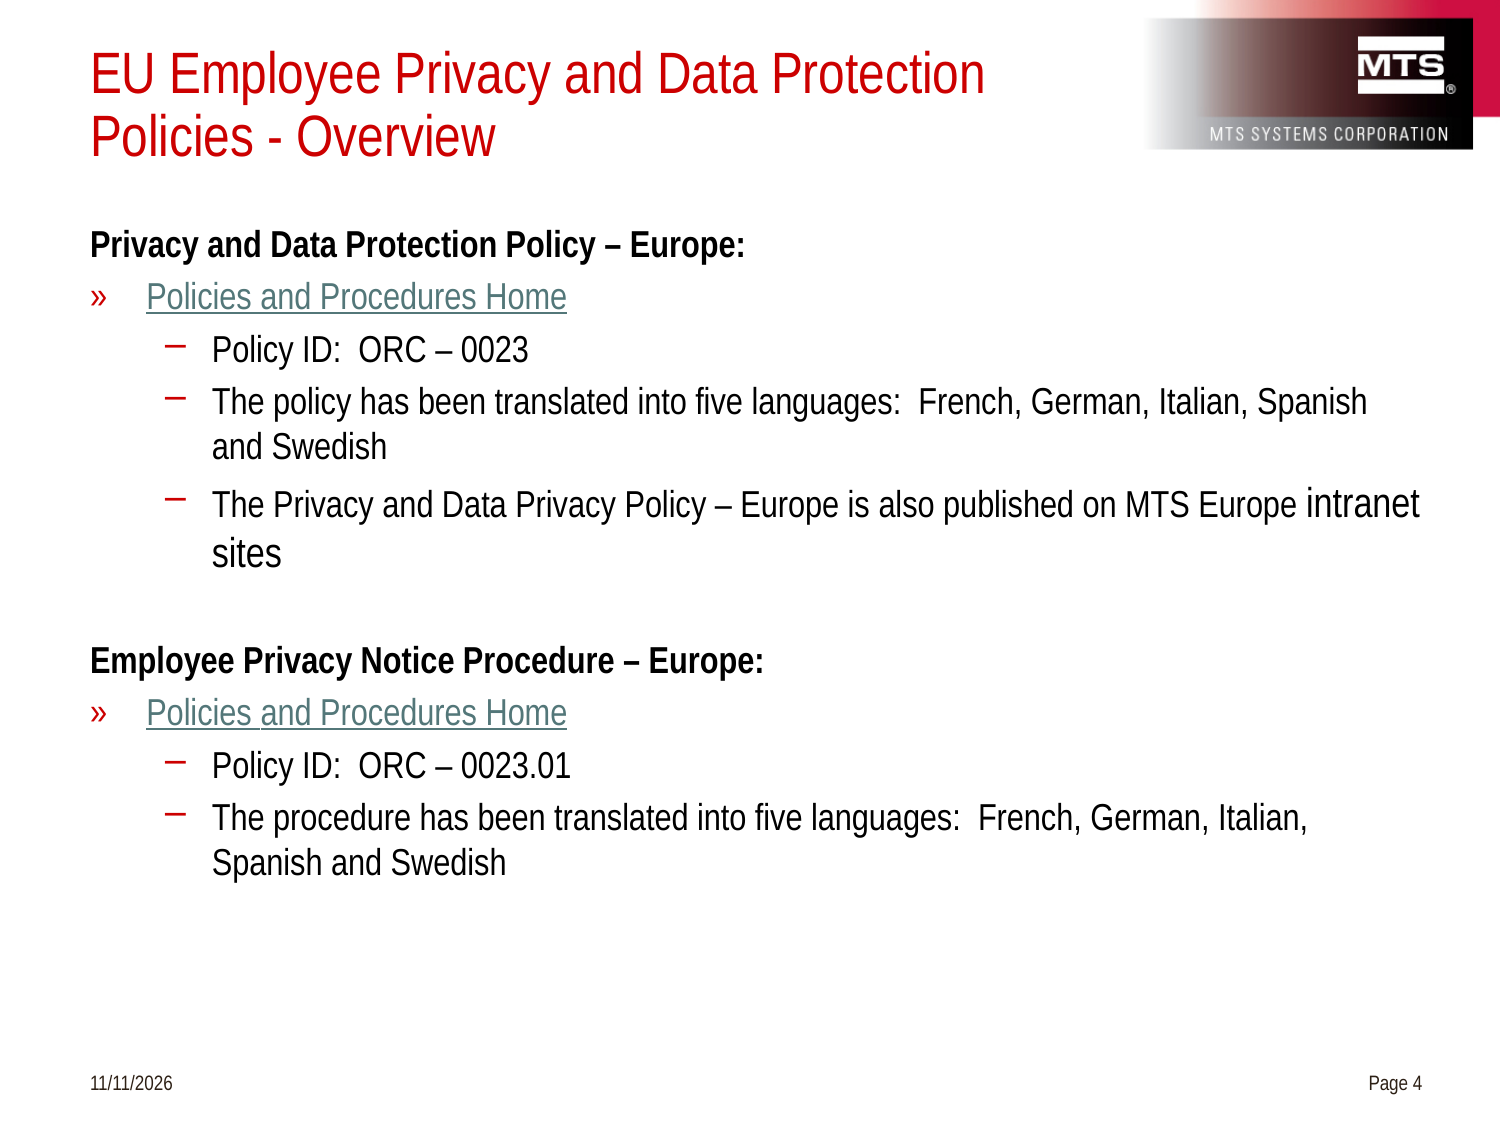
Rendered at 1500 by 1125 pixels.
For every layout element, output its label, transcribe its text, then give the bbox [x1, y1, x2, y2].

list Privacy and Data Protection Policy – Europe: Policies and Procedures Home Policy ID: ORC – 0023 The policy has been translated into five languages: French, German, Italian, Spanish and Swedish The Privacy and Data Privacy Policy – Europe is also published on MTS Europe intranet sites Employee Privacy Notice Procedure – Europe: Policies and Procedures Home Policy ID: ORC – 0023.01 The procedure has been translated into five languages: French, German, Italian, Spanish and Swedish [74, 212, 1438, 1051]
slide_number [74, 1062, 426, 1103]
title EU Employee Privacy and Data Protection Policies - Overview [74, 24, 1138, 188]
picture [1130, 0, 1500, 150]
slide_number Page 4 [1087, 1062, 1438, 1103]
